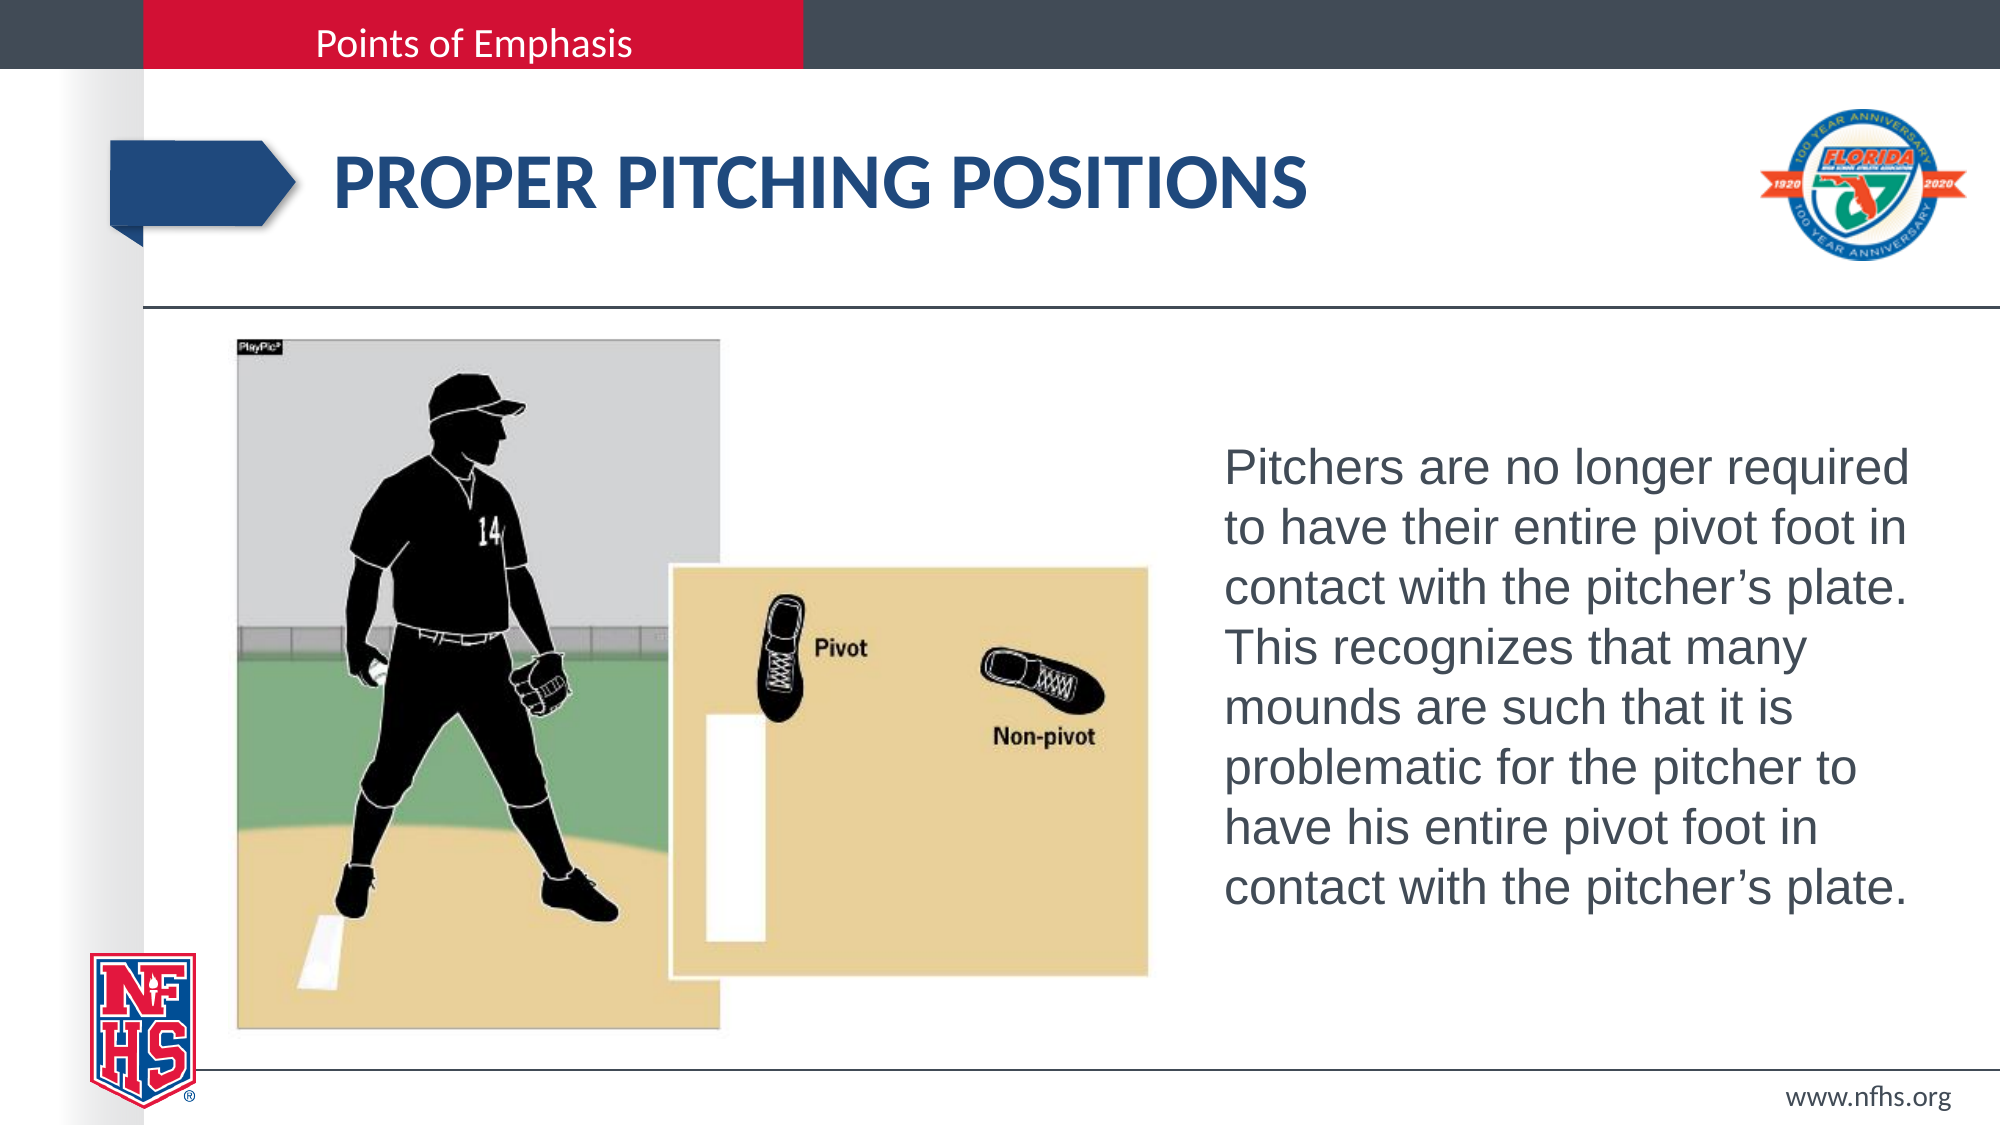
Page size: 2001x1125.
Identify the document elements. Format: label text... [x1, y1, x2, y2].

picture [90, 953, 196, 1109]
footer www.nfhs.org [1639, 1070, 1967, 1119]
text_box Pitchers are no longer required to have their entire pivot foot in contact with the pitcher’s plate. This recognizes that many mounds are such that it is problematic for the pitcher to have his entire pivot foot in contact with the pitcher’s plate. [1209, 427, 1944, 922]
title PROPER PITCHING POSITIONS [318, 85, 1964, 285]
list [227, 326, 1161, 1039]
picture [1760, 108, 1967, 261]
